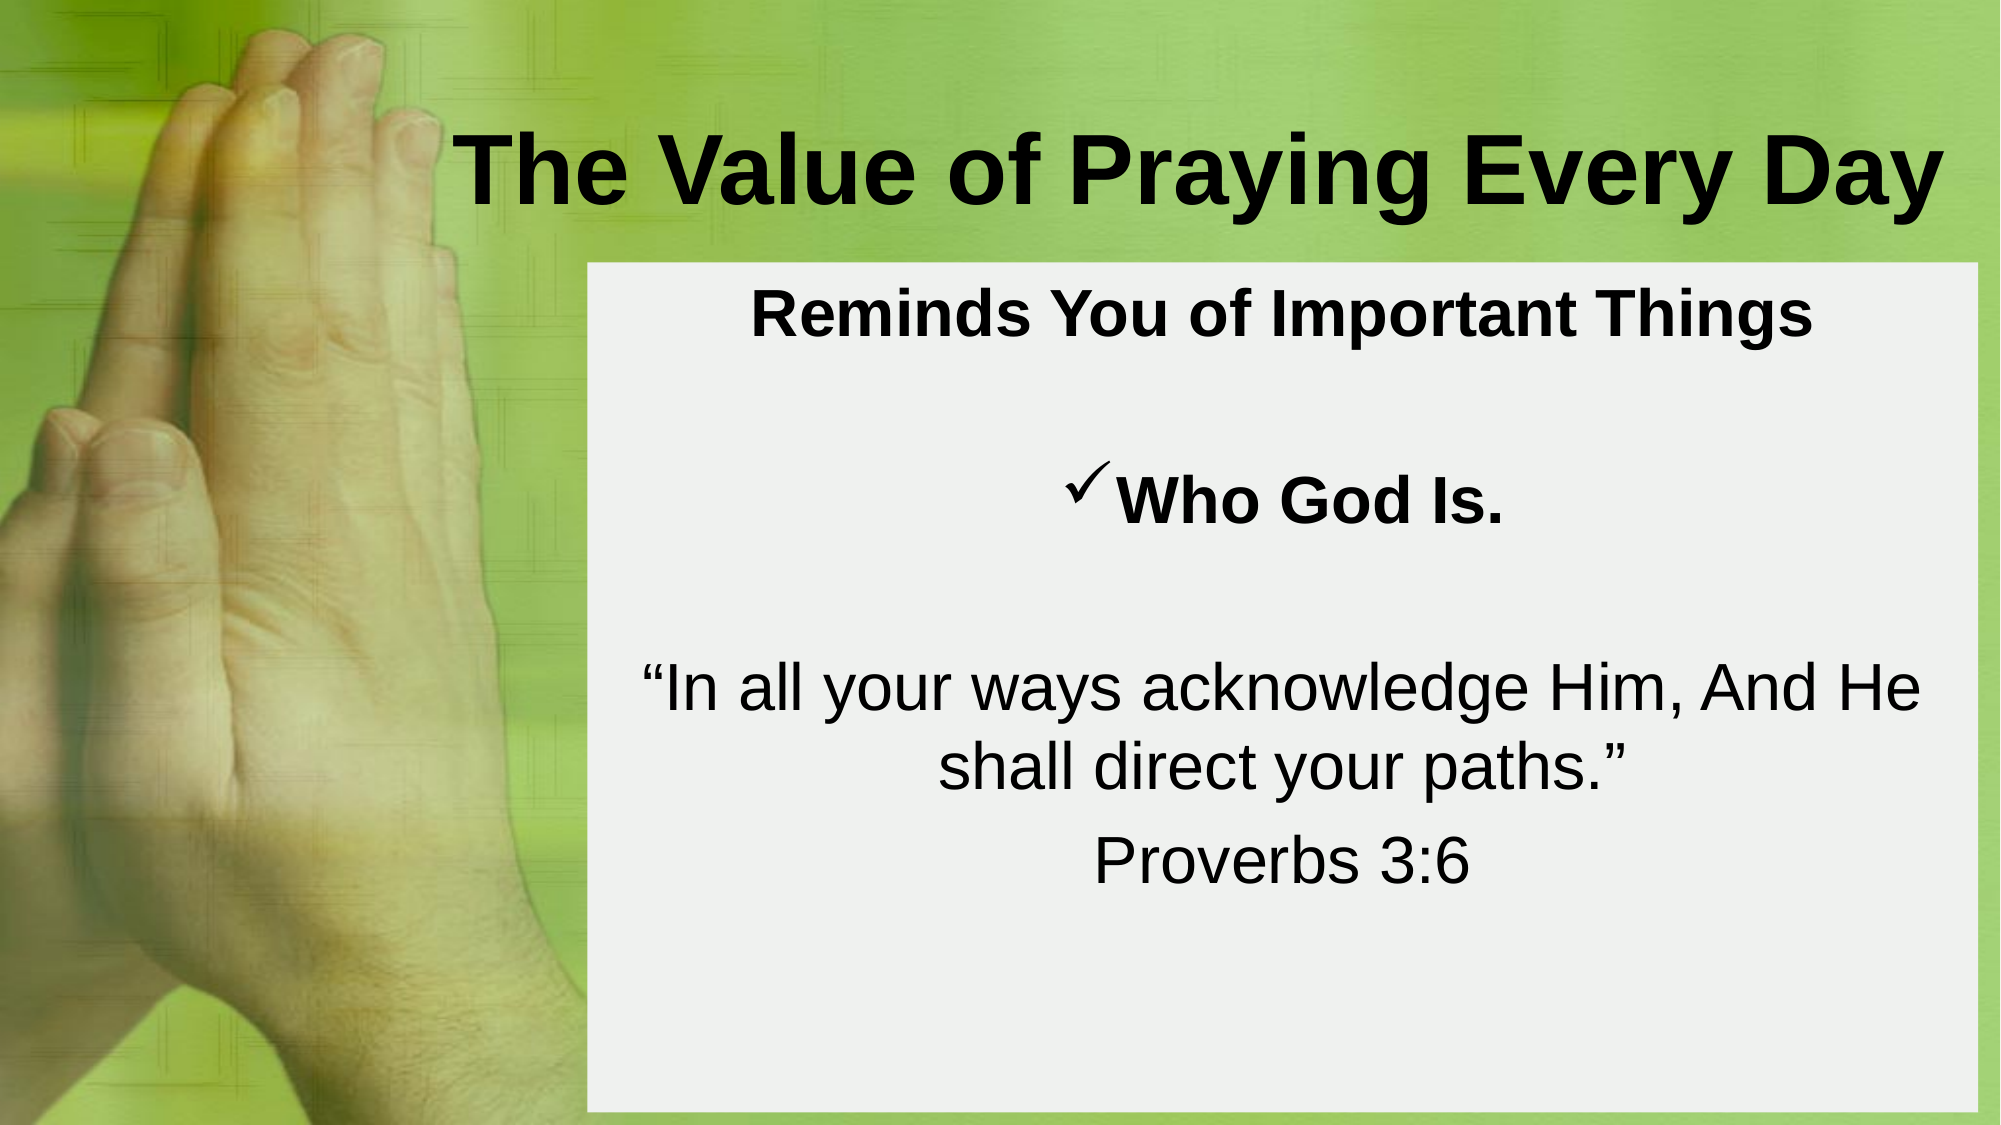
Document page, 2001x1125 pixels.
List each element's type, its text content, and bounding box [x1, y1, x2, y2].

list Reminds You of Important Things Who God Is. “In all your ways acknowledge Him, And He shall direct your paths.” Proverbs 3:6 [587, 262, 1979, 1113]
picture [0, 0, 2001, 1125]
title The Value of Praying Every Day [437, 45, 1979, 233]
